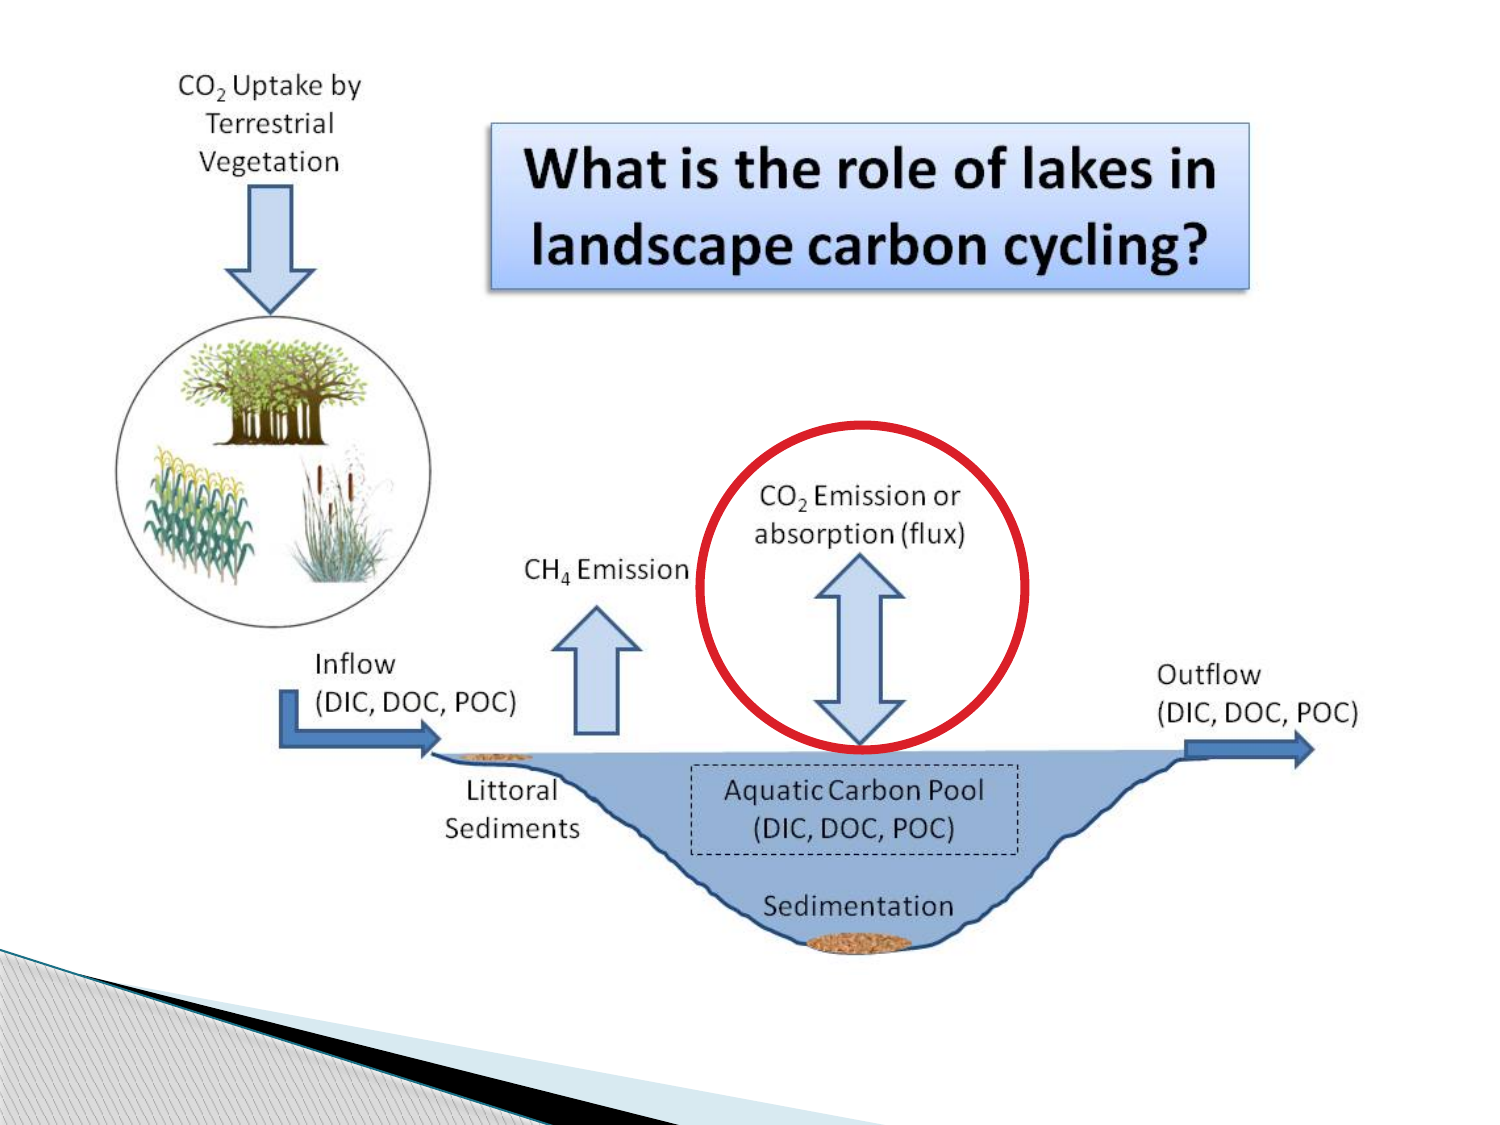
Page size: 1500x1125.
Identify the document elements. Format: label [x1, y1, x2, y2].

picture [112, 27, 1376, 976]
